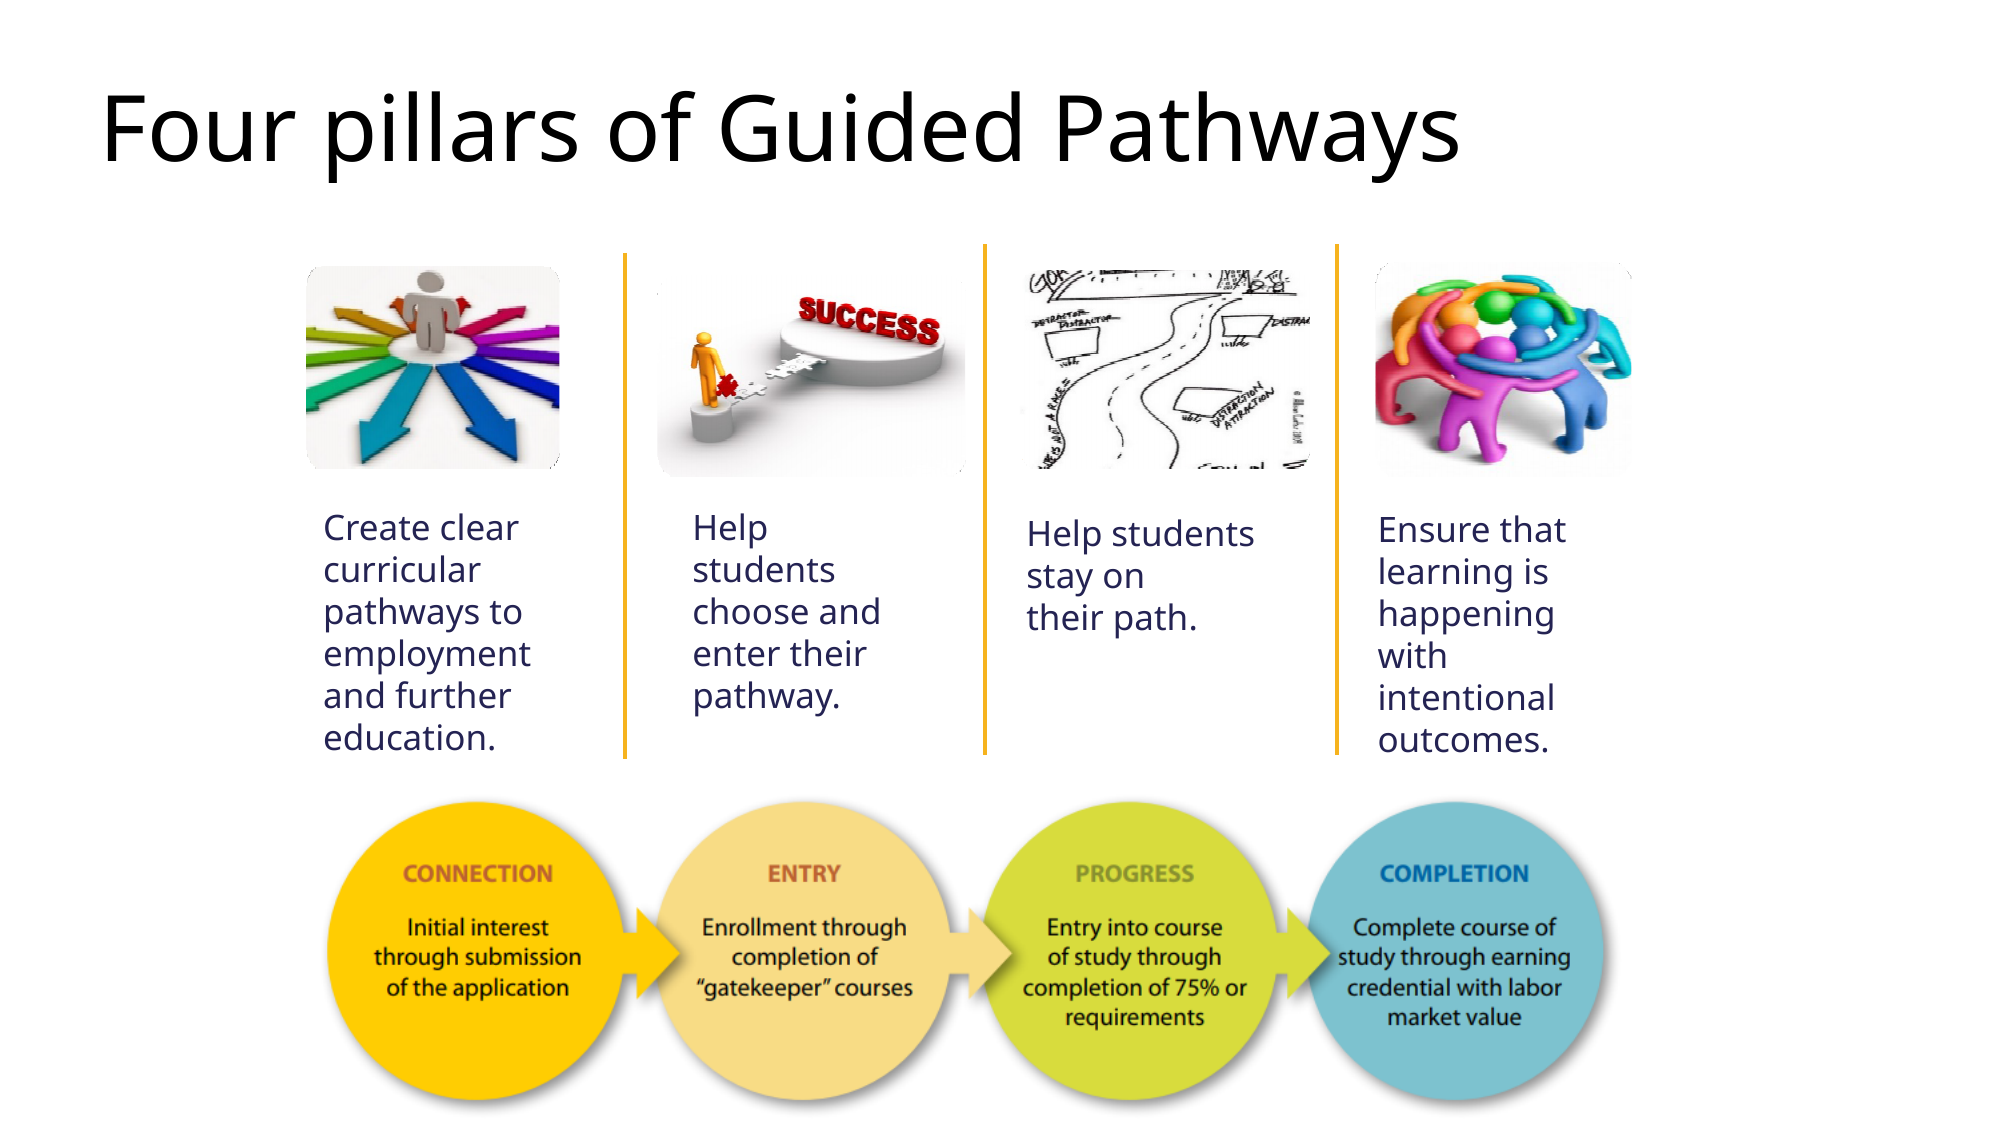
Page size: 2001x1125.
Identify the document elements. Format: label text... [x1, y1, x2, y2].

text_box [1019, 269, 1310, 469]
text_box [657, 274, 966, 477]
text_box Help students choose and enter their pathway. [677, 497, 924, 723]
text_box [305, 265, 560, 469]
text_box Help students stay on their path. [1011, 504, 1311, 646]
text_box [1374, 261, 1632, 477]
text_box Ensure that learning is happening with intentional outcomes. [1362, 499, 1688, 767]
text_box Create clear curricular pathways to employment and further education. [308, 497, 573, 759]
picture [270, 759, 1682, 1125]
title Four pillars of Guided Pathways [84, 22, 1810, 241]
